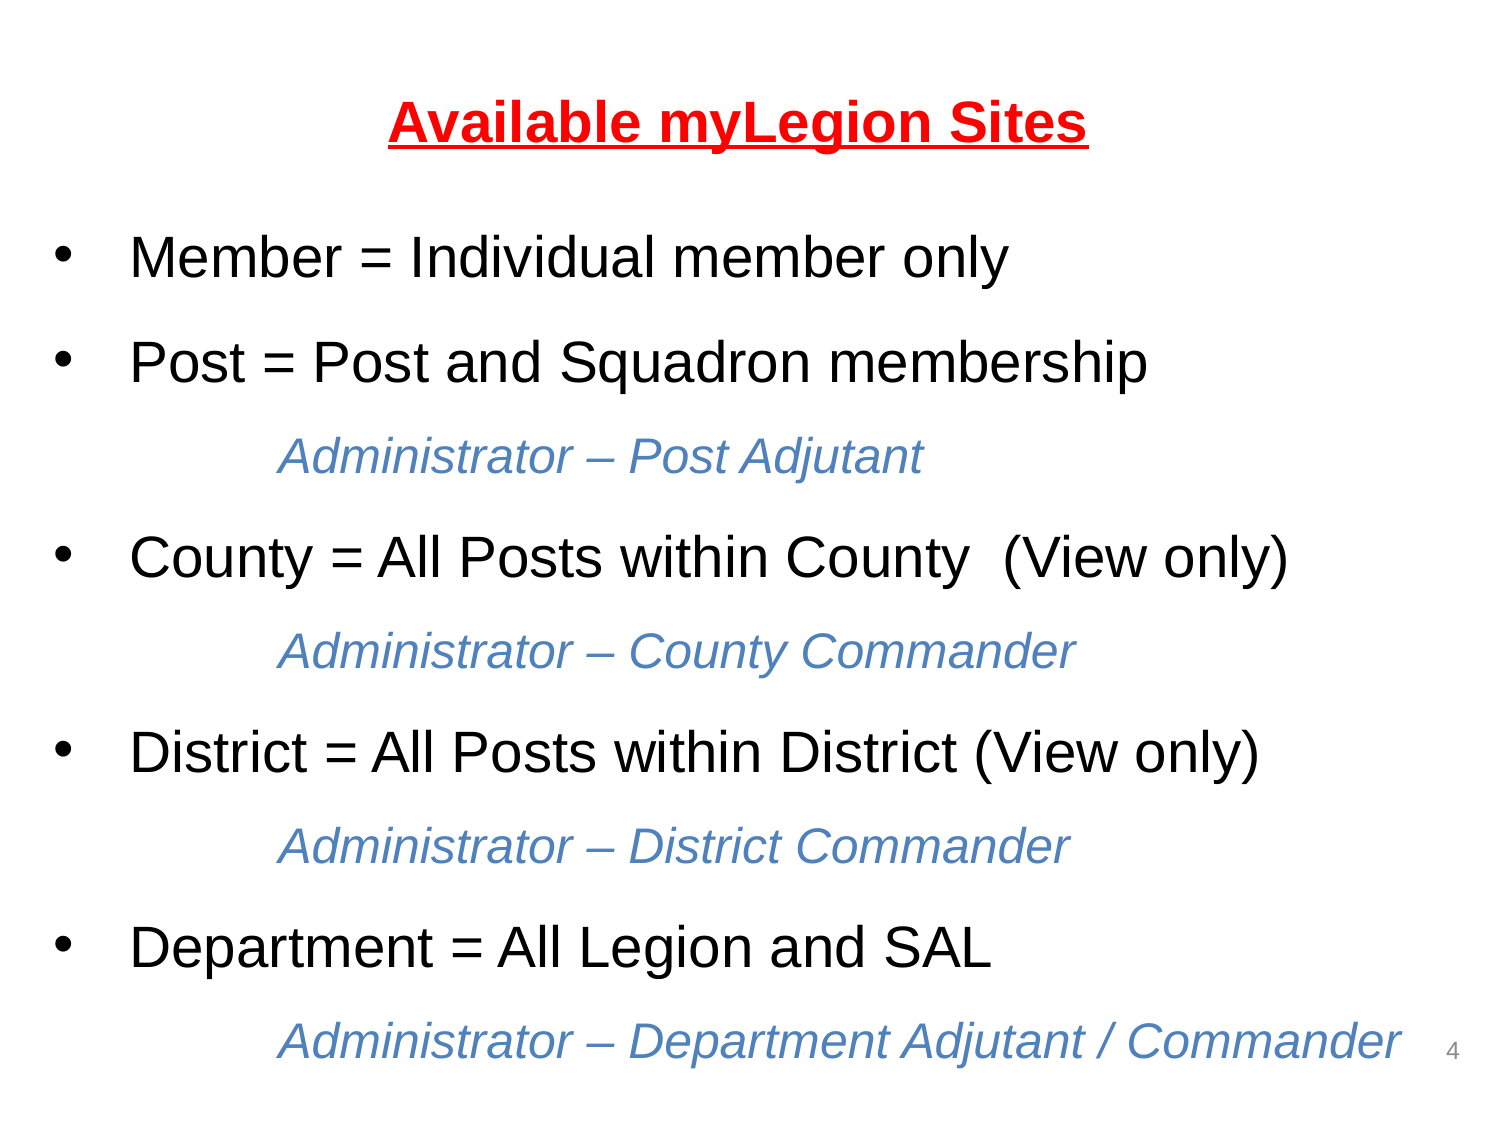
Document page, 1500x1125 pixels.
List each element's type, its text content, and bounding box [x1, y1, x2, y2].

slide_number 4 [1439, 1012, 1475, 1088]
text_box Available myLegion Sites Member = Individual member only Post = Post and Squadron membership Administrator – Post Adjutant County = All Posts within County (View only) Administrator – County Commander District = All Posts within District (View only) Administrator – District Commander Department = All Legion and SAL Administrator – Department Adjutant / Commander [38, 41, 1439, 1125]
